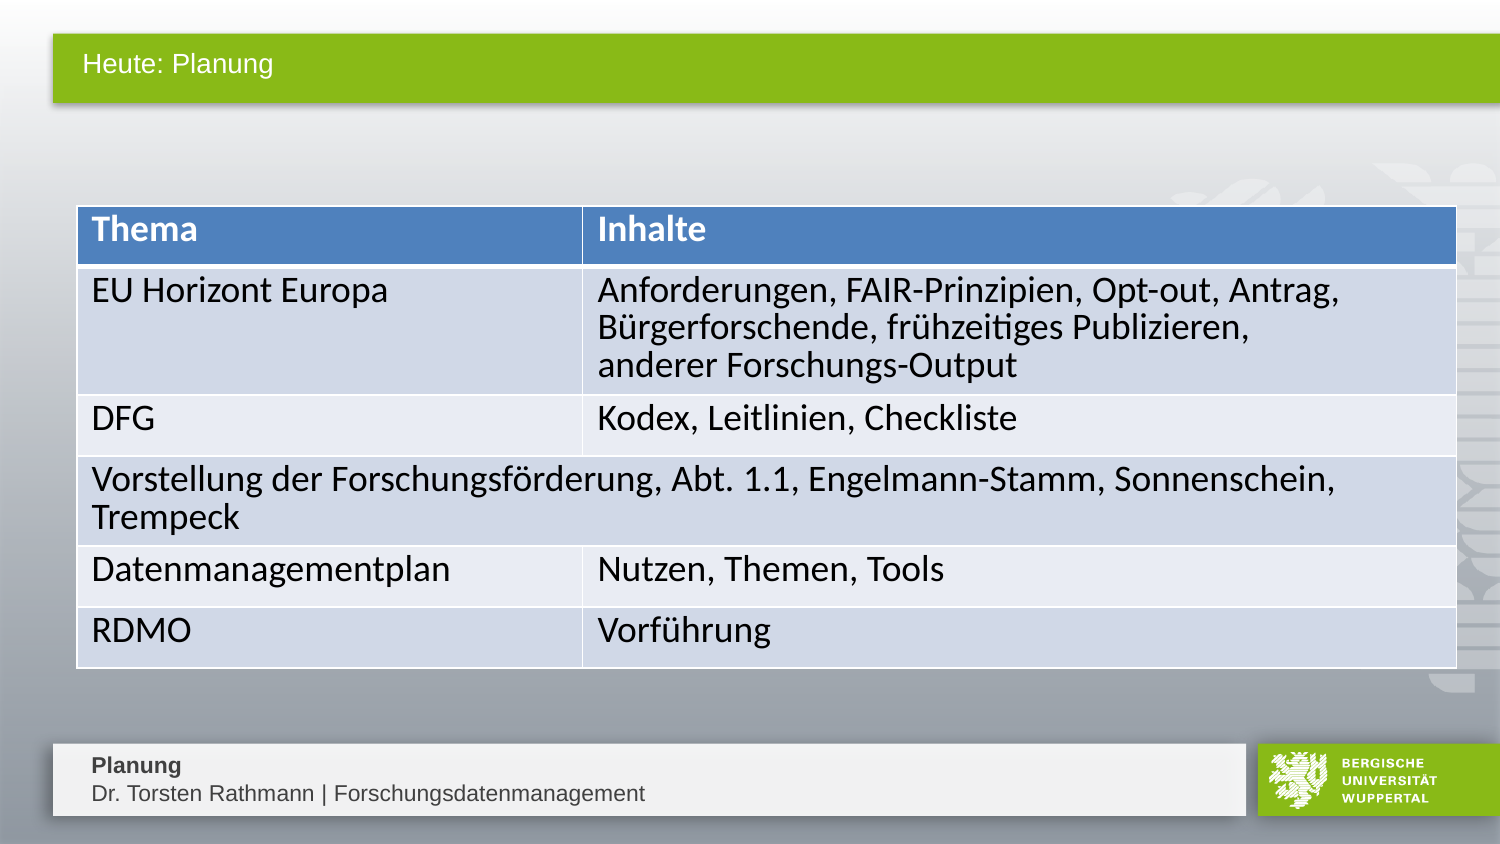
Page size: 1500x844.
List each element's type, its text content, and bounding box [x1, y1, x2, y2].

table_cell Vorstellung der Forschungsförderung, Abt. 1.1, Engelmann-Stamm, Sonnenschein, Trempeck [78, 457, 1456, 545]
table_cell Datenmanagementplan [78, 547, 582, 606]
picture [1269, 752, 1437, 809]
table_cell Kodex, Leitlinien, Checkliste [583, 396, 1456, 455]
title Heute: Planung [53, 33, 1483, 87]
table_cell Nutzen, Themen, Tools [583, 547, 1456, 606]
table_cell Anforderungen, FAIR-Prinzipien, Opt-out, Antrag, Bürgerforschende, frühzeitiges Publizieren, anderer Forschungs-Output [583, 269, 1456, 394]
table_cell EU Horizont Europa [78, 269, 582, 394]
table_cell RDMO [78, 608, 582, 667]
table_cell Vorführung [583, 608, 1456, 667]
table_header Inhalte [583, 207, 1456, 264]
table_header Thema [78, 207, 582, 264]
table_cell DFG [78, 396, 582, 455]
